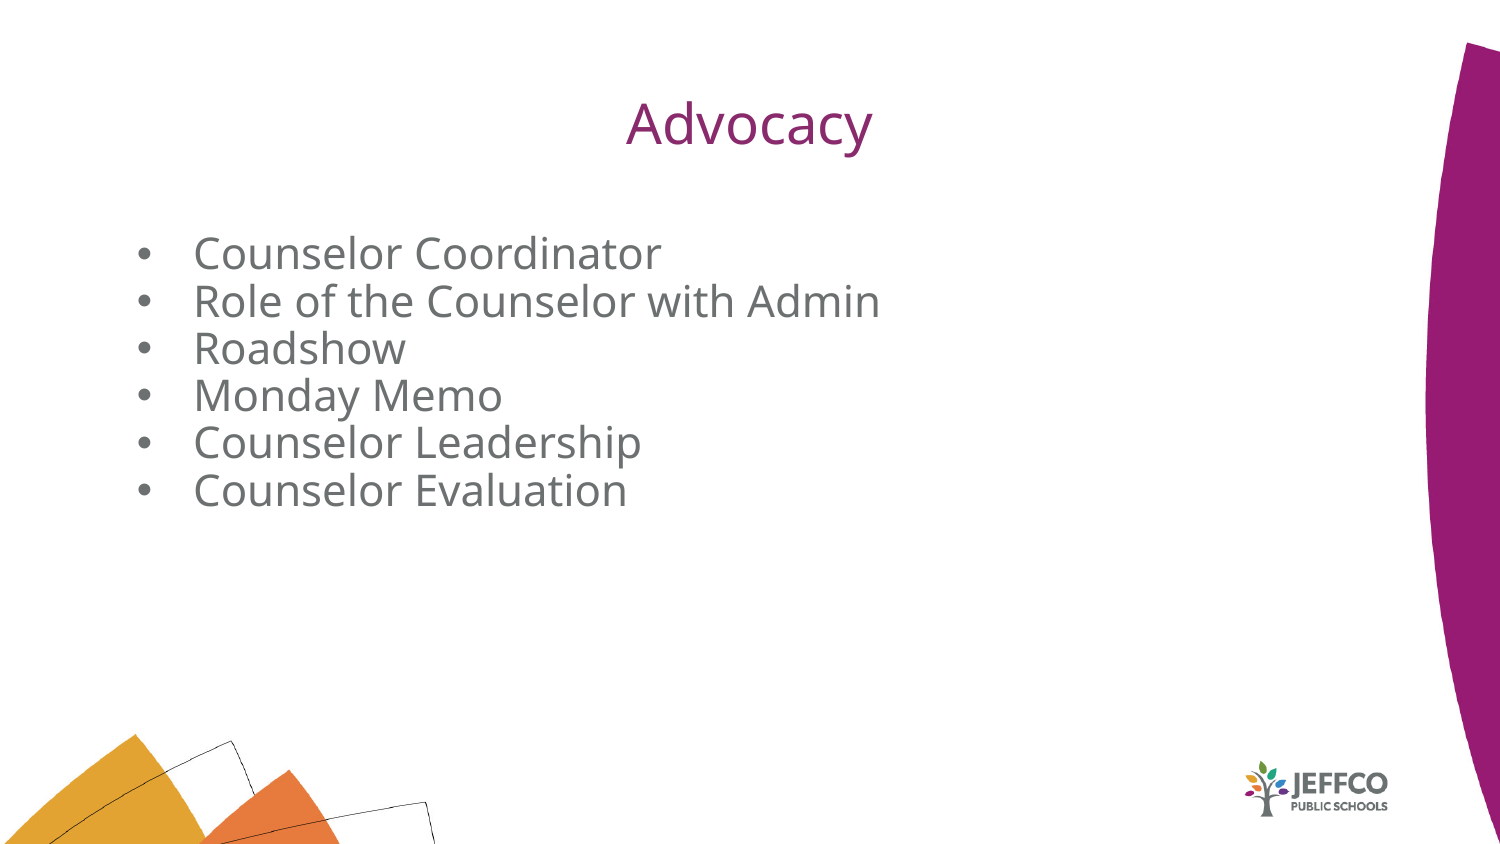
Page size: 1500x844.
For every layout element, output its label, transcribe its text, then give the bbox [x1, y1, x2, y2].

list Counselor Coordinator Role of the Counselor with Admin Roadshow Monday Memo Counselor Leadership Counselor Evaluation [103, 224, 1397, 734]
picture [0, 0, 1500, 844]
title Advocacy [103, 44, 1397, 208]
